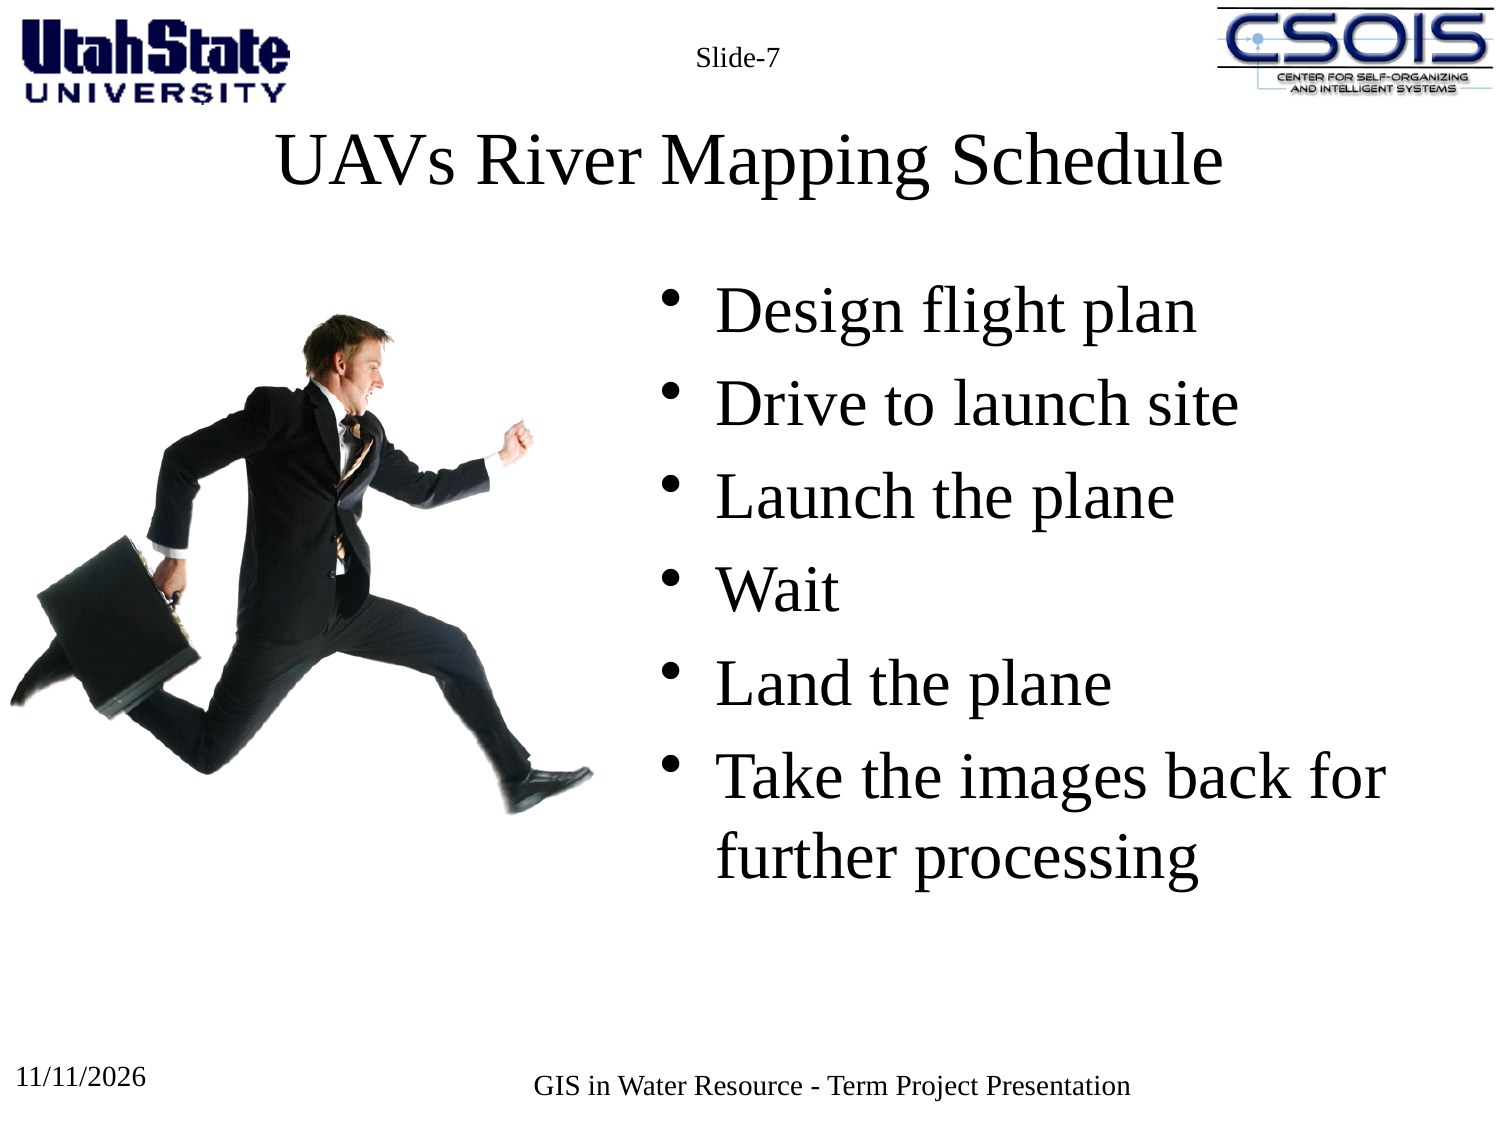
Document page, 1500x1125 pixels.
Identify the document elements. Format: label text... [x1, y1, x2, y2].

picture [1213, 0, 1500, 77]
footer GIS in Water Resource - Term Project Presentation [627, 1058, 1389, 1125]
picture [0, 189, 624, 1125]
slide_number Slide-7 [548, 30, 928, 103]
list Design flight plan Drive to launch site Launch the plane Wait Land the plane Take the images back for further processing [644, 257, 1436, 1062]
picture [17, 18, 290, 77]
title UAVs River Mapping Schedule [0, 77, 1500, 232]
